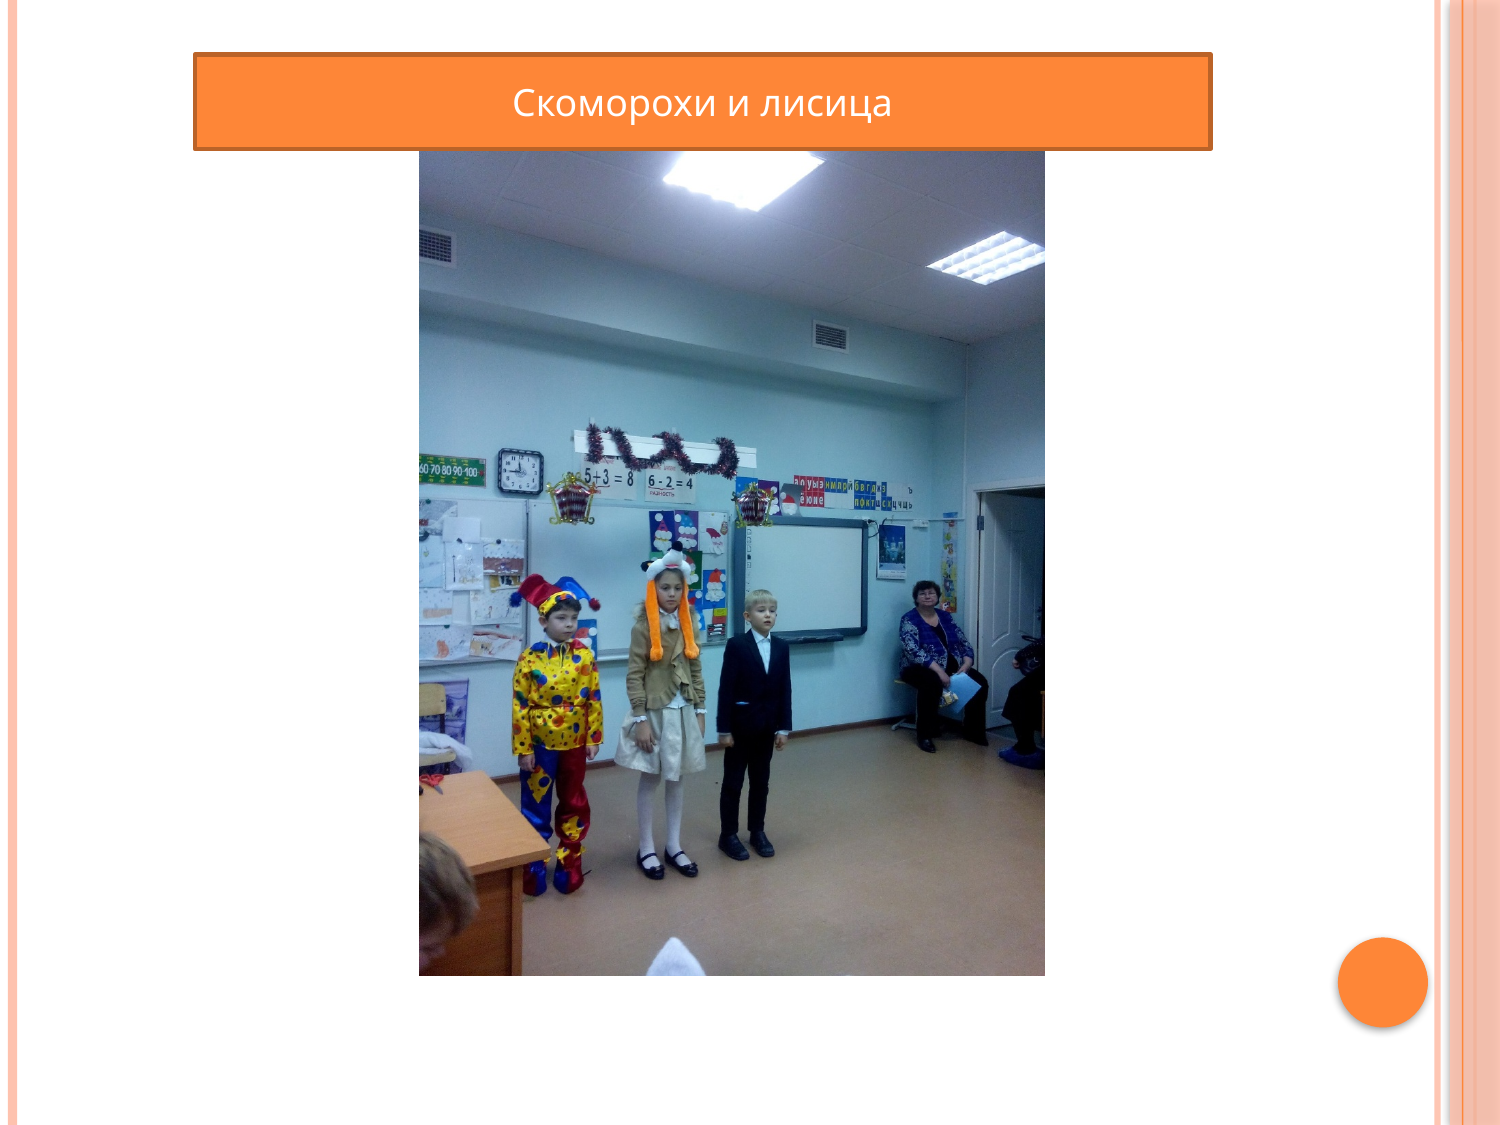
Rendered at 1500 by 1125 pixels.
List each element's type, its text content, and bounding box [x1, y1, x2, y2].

picture [418, 141, 1046, 977]
text_box Скоморохи и лисица [193, 52, 1213, 151]
